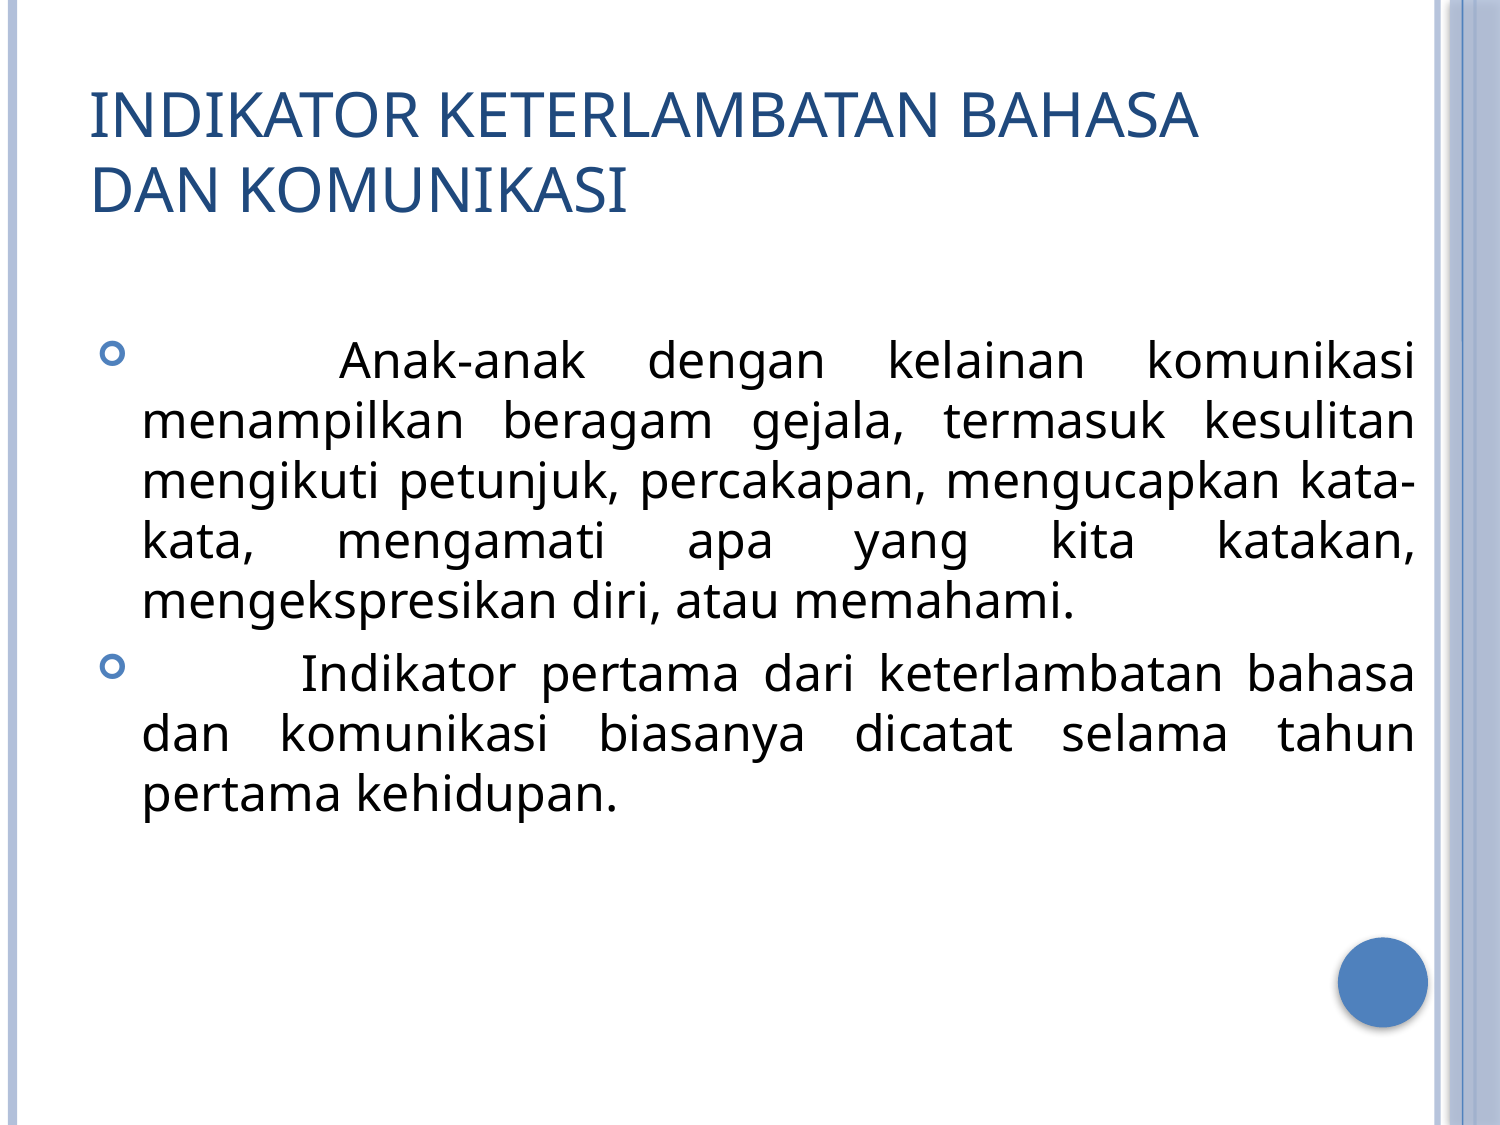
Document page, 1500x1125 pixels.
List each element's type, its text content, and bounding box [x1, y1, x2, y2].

list Anak-anak dengan kelainan komunikasi menampilkan beragam gejala, termasuk kesulitan mengikuti petunjuk, percakapan, mengucapkan kata-kata, mengamati apa yang kita katakan, mengekspresikan diri, atau memahami. Indikator pertama dari keterlambatan bahasa dan komunikasi biasanya dicatat selama tahun pertama kehidupan. [82, 321, 1432, 1067]
title Indikator Keterlambatan Bahasa dan Komunikasi [75, 45, 1300, 233]
